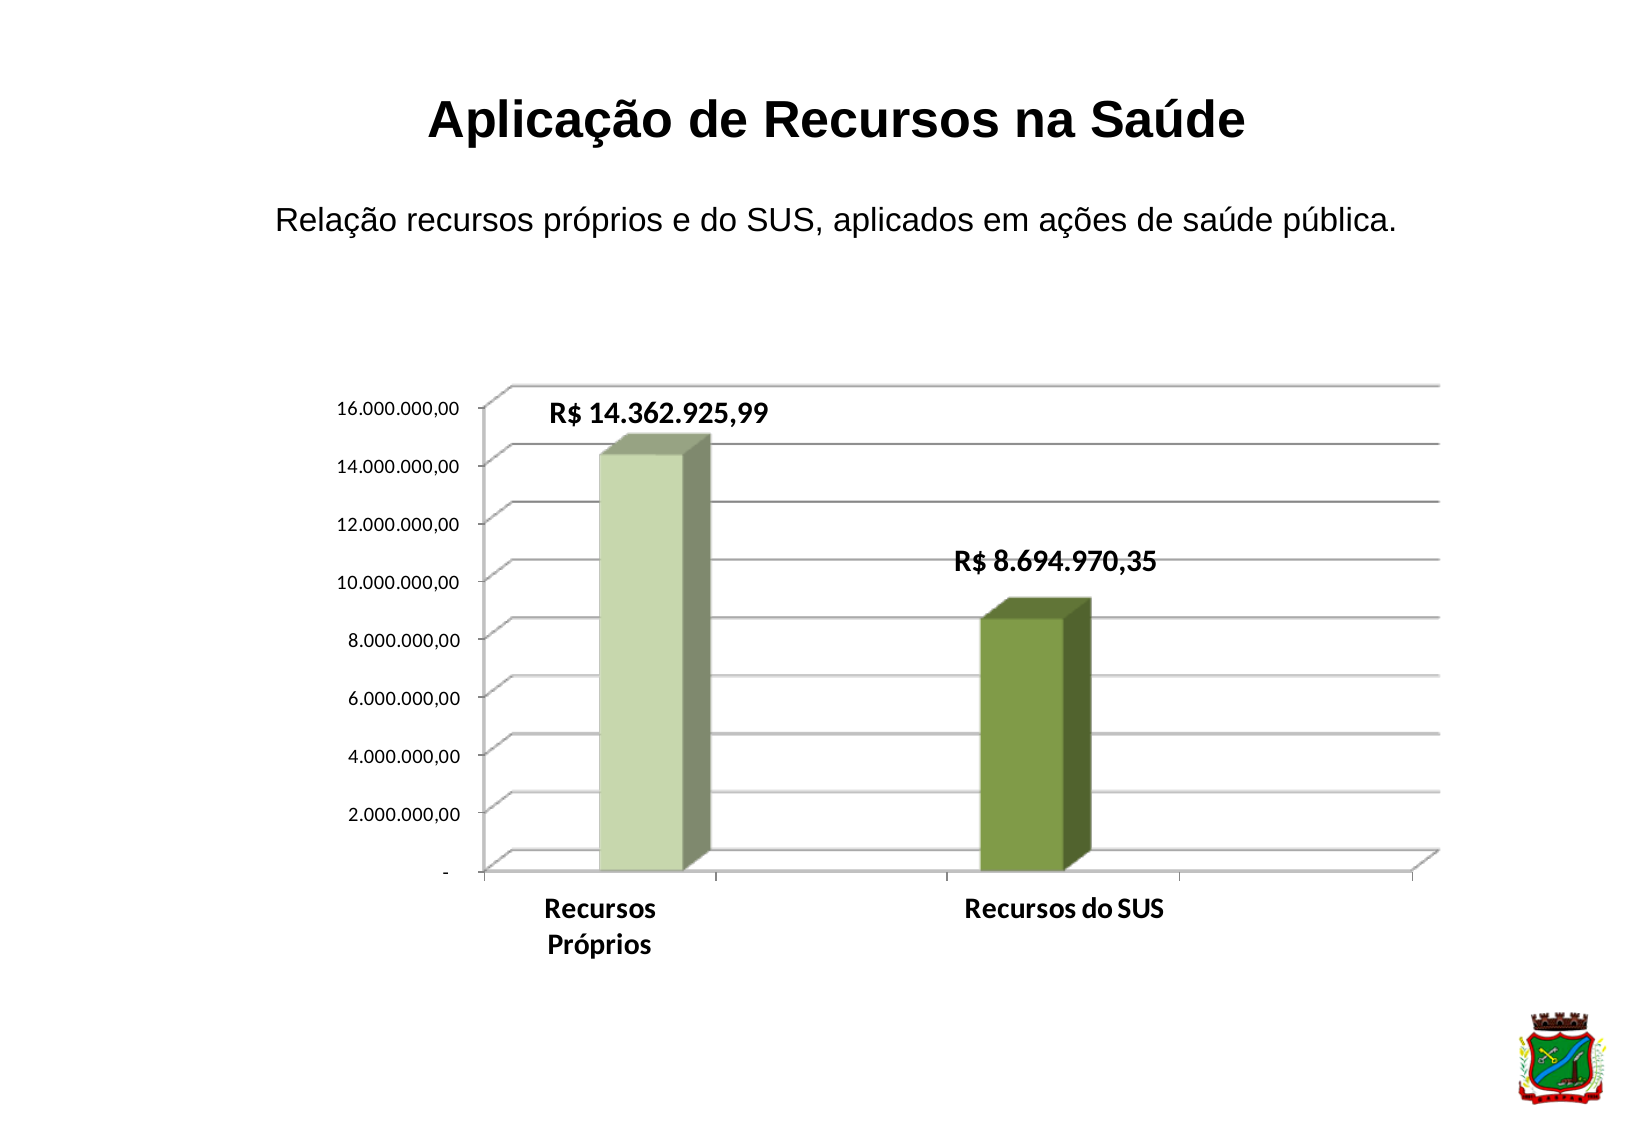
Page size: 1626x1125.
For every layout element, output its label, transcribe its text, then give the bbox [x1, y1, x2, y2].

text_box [44, 326, 1625, 981]
picture [1516, 1011, 1610, 1107]
title Aplicação de Recursos na Saúde Relação recursos próprios e do SUS, aplicados em ações de saúde pública. [240, 67, 1434, 256]
